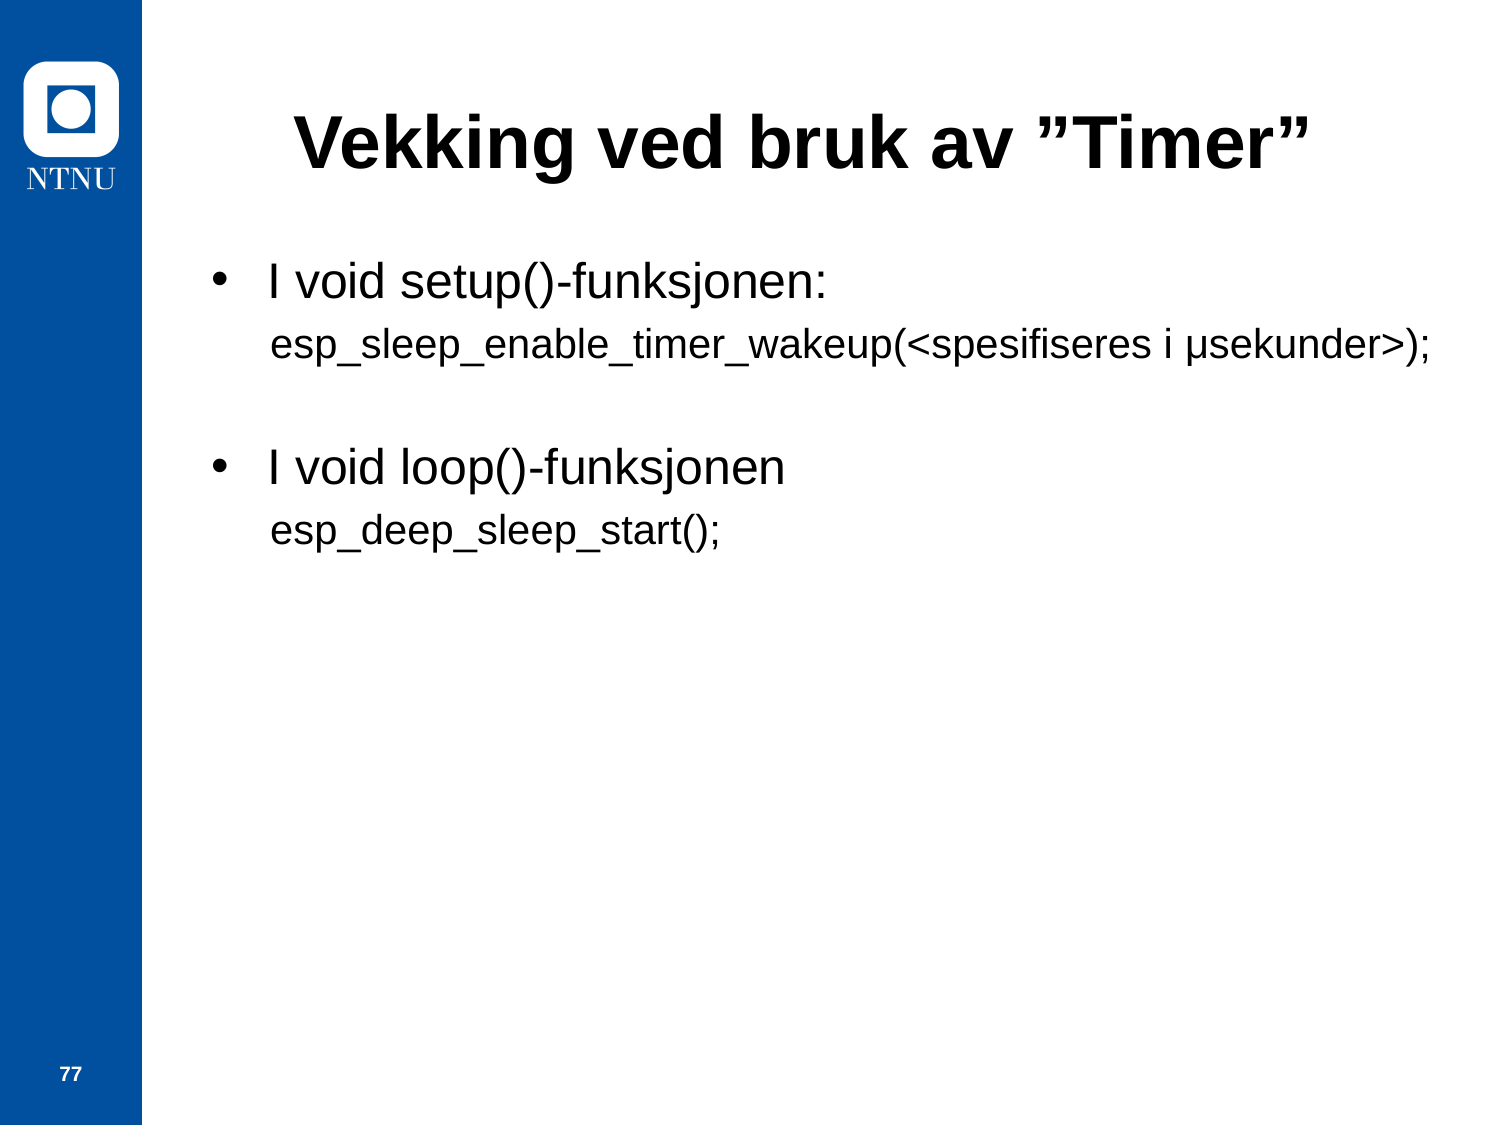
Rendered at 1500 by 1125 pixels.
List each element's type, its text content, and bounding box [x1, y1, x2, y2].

list I void setup()-funksjonen: esp_sleep_enable_timer_wakeup(<spesifiseres i μsekunder>); I void loop()-funksjonen esp_deep_sleep_start(); [195, 240, 1472, 1005]
picture [0, 0, 142, 1125]
title Vekking ved bruk av ”Timer” [195, 45, 1412, 233]
